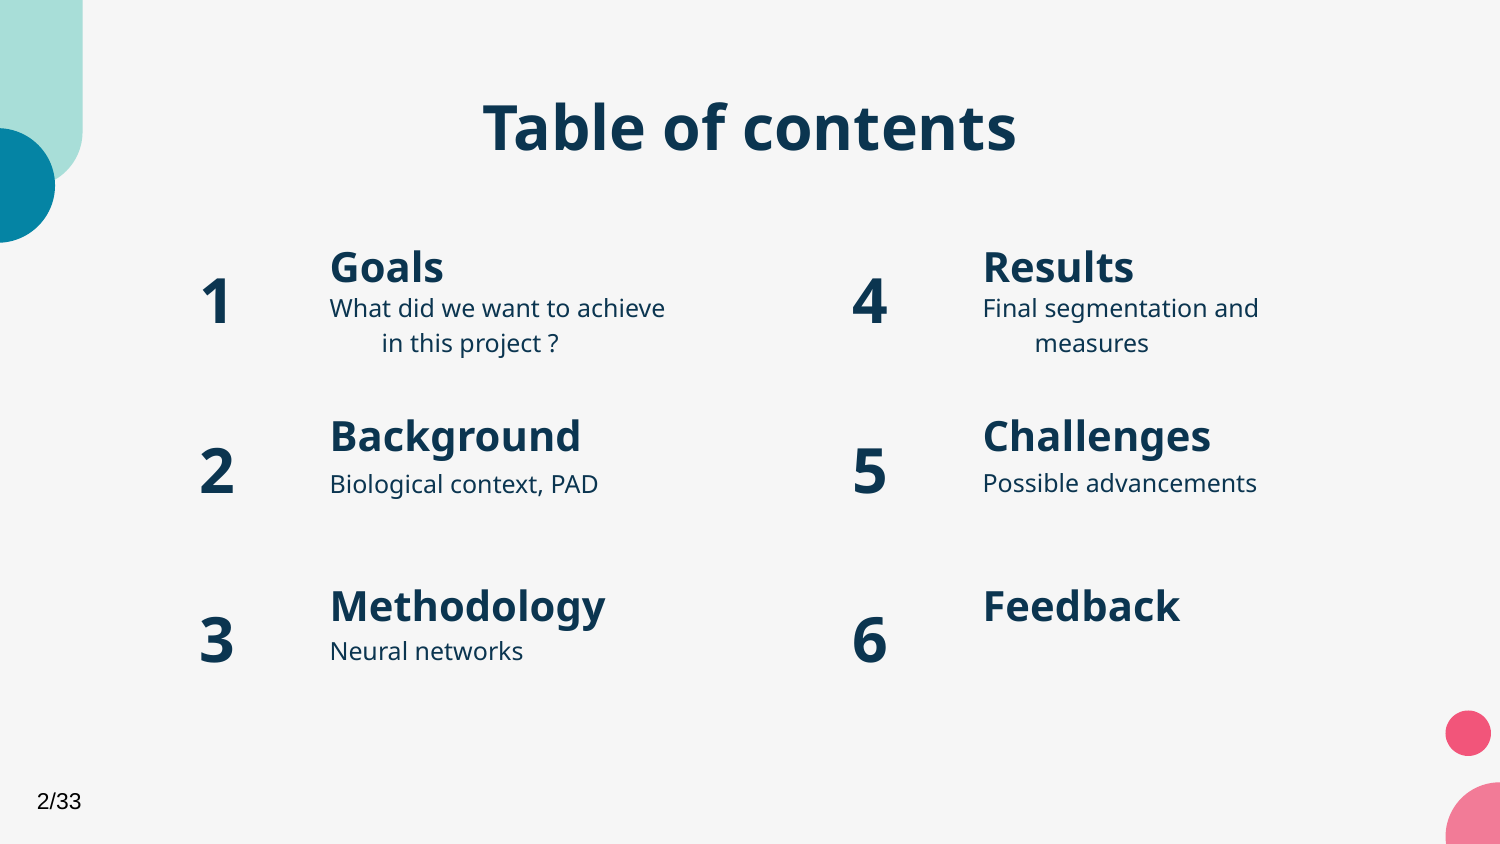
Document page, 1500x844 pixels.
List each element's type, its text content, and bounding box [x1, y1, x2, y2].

subtitle Challenges [944, 412, 1357, 476]
title 5 [796, 412, 945, 514]
title Table of contents [118, 72, 1382, 167]
subtitle Goals [291, 242, 704, 306]
text_box 2/33 [22, 779, 98, 822]
subtitle Results [944, 242, 1357, 306]
subtitle Possible advancements [944, 476, 1357, 543]
subtitle What did we want to achieve in this project ? [291, 306, 704, 368]
title 1 [143, 242, 292, 344]
title 6 [796, 581, 945, 683]
subtitle Neural networks [291, 645, 704, 711]
subtitle Feedback [944, 581, 1357, 645]
title 2 [143, 412, 292, 514]
subtitle Background [291, 412, 704, 476]
title 4 [796, 242, 945, 344]
title 3 [143, 581, 292, 683]
subtitle Methodology [291, 581, 704, 645]
subtitle Final segmentation and measures [944, 306, 1357, 368]
subtitle Biological context, PAD [291, 476, 704, 544]
